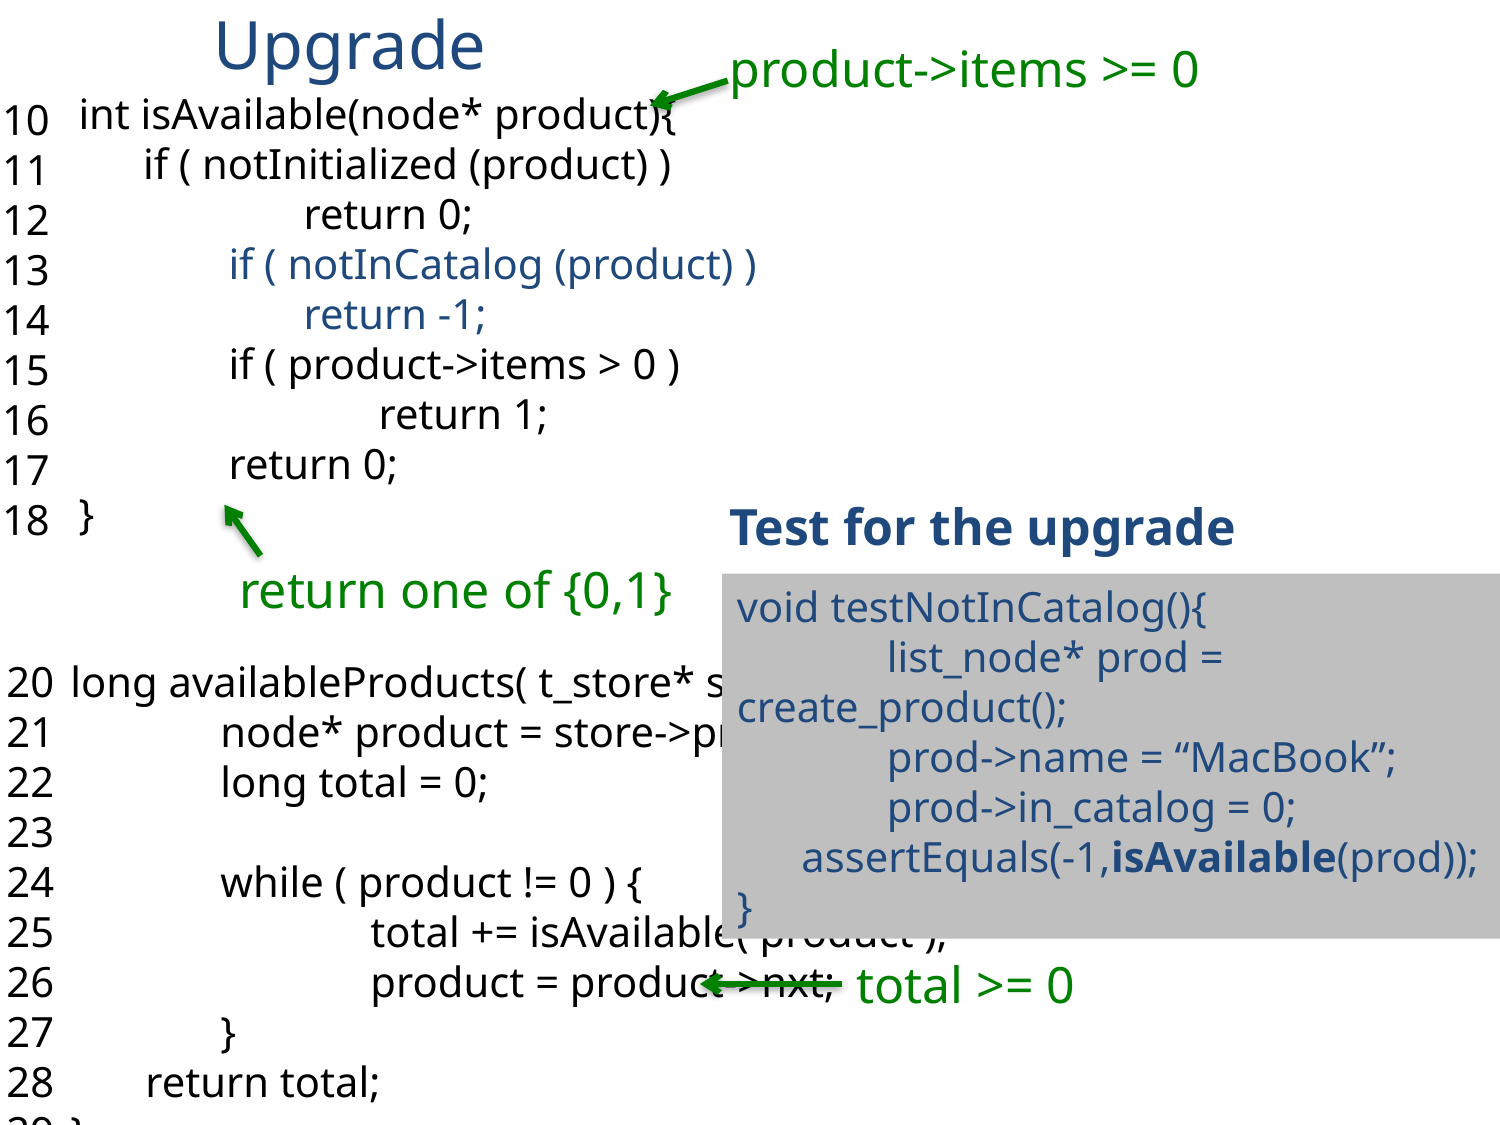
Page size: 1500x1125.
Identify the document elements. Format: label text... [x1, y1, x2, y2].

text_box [224, 504, 261, 556]
text_box 20 21 22 23 24 25 26 27 28 29 [0, 648, 92, 1125]
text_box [649, 80, 729, 106]
text_box total >= 0 [841, 946, 1091, 1021]
text_box 10 11 12 13 14 15 16 17 18 [0, 86, 65, 552]
text_box product->items >= 0 [714, 29, 1215, 105]
text_box return one of {0,1} [224, 551, 716, 626]
text_box Upgrade [198, 0, 502, 91]
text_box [721, 487, 1500, 892]
text_box long availableProducts( t_store* store ){ node* product = store->products; long total = 0; while ( product != 0 ) { total += isAvailable( product ); product = product->nxt; } return total; } [92, 648, 1478, 1125]
text_box int isAvailable(node* product){ if ( notInitialized (product) ) return 0; if ( notInCatalog (product) ) return -1; if ( product->items > 0 ) return 1; return 0; } [63, 80, 1392, 546]
